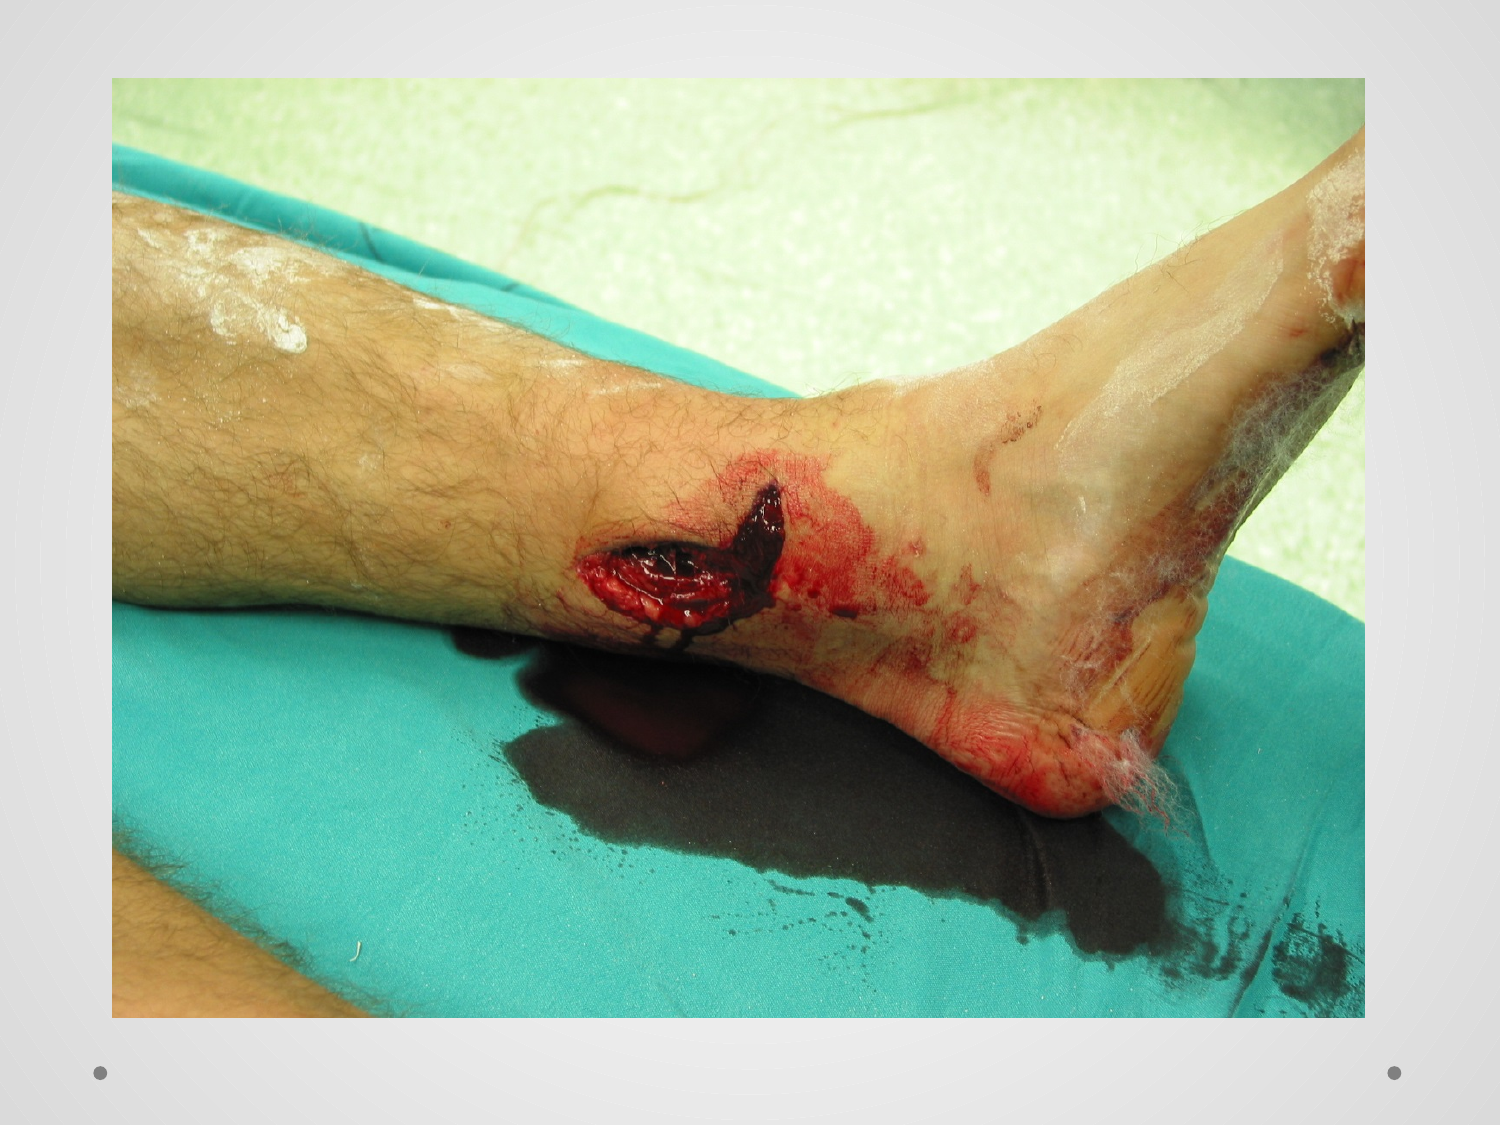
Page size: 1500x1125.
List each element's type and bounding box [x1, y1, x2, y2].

list [111, 77, 1365, 1018]
